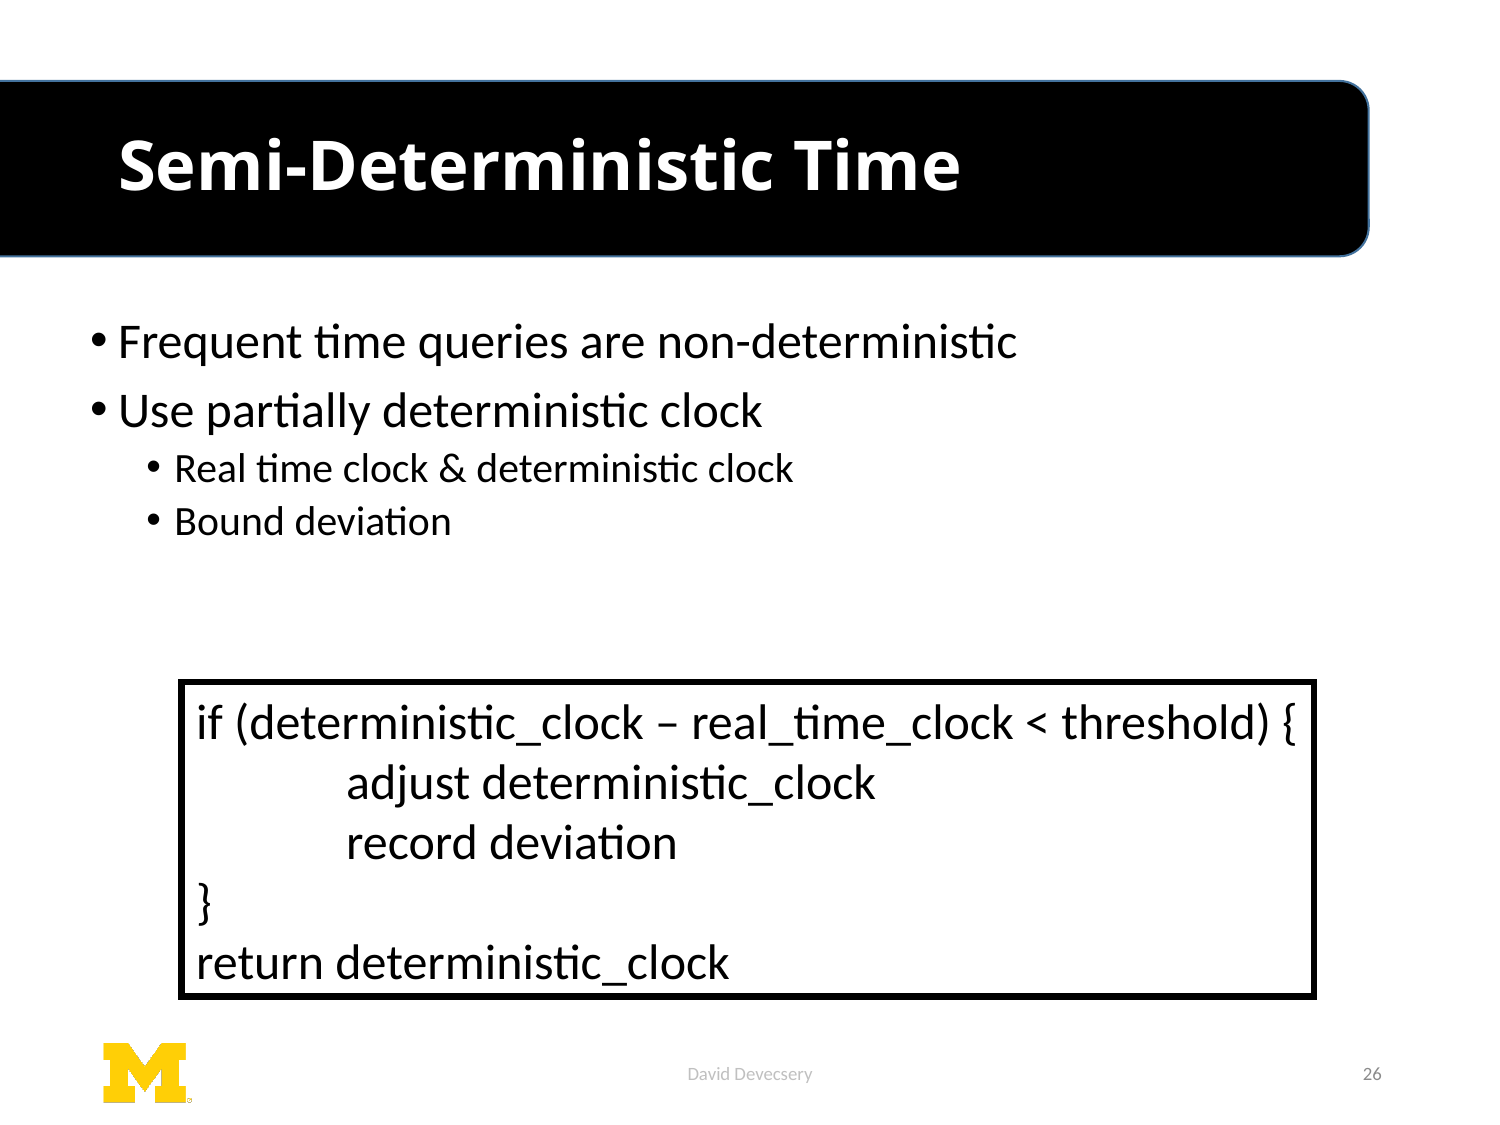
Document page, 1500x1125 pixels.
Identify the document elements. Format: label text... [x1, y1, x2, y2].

picture [103, 1042, 192, 1103]
title Semi-Deterministic Time [103, 59, 1397, 278]
list Frequent time queries are non-deterministic Use partially deterministic clock Real time clock & deterministic clock Bound deviation [75, 307, 1425, 788]
footer David Devecsery [496, 1042, 1004, 1103]
slide_number 26 [1059, 1042, 1397, 1103]
text_box if (deterministic_clock – real_time_clock < threshold) { adjust deterministic_clock record deviation } return deterministic_clock [180, 681, 1315, 998]
